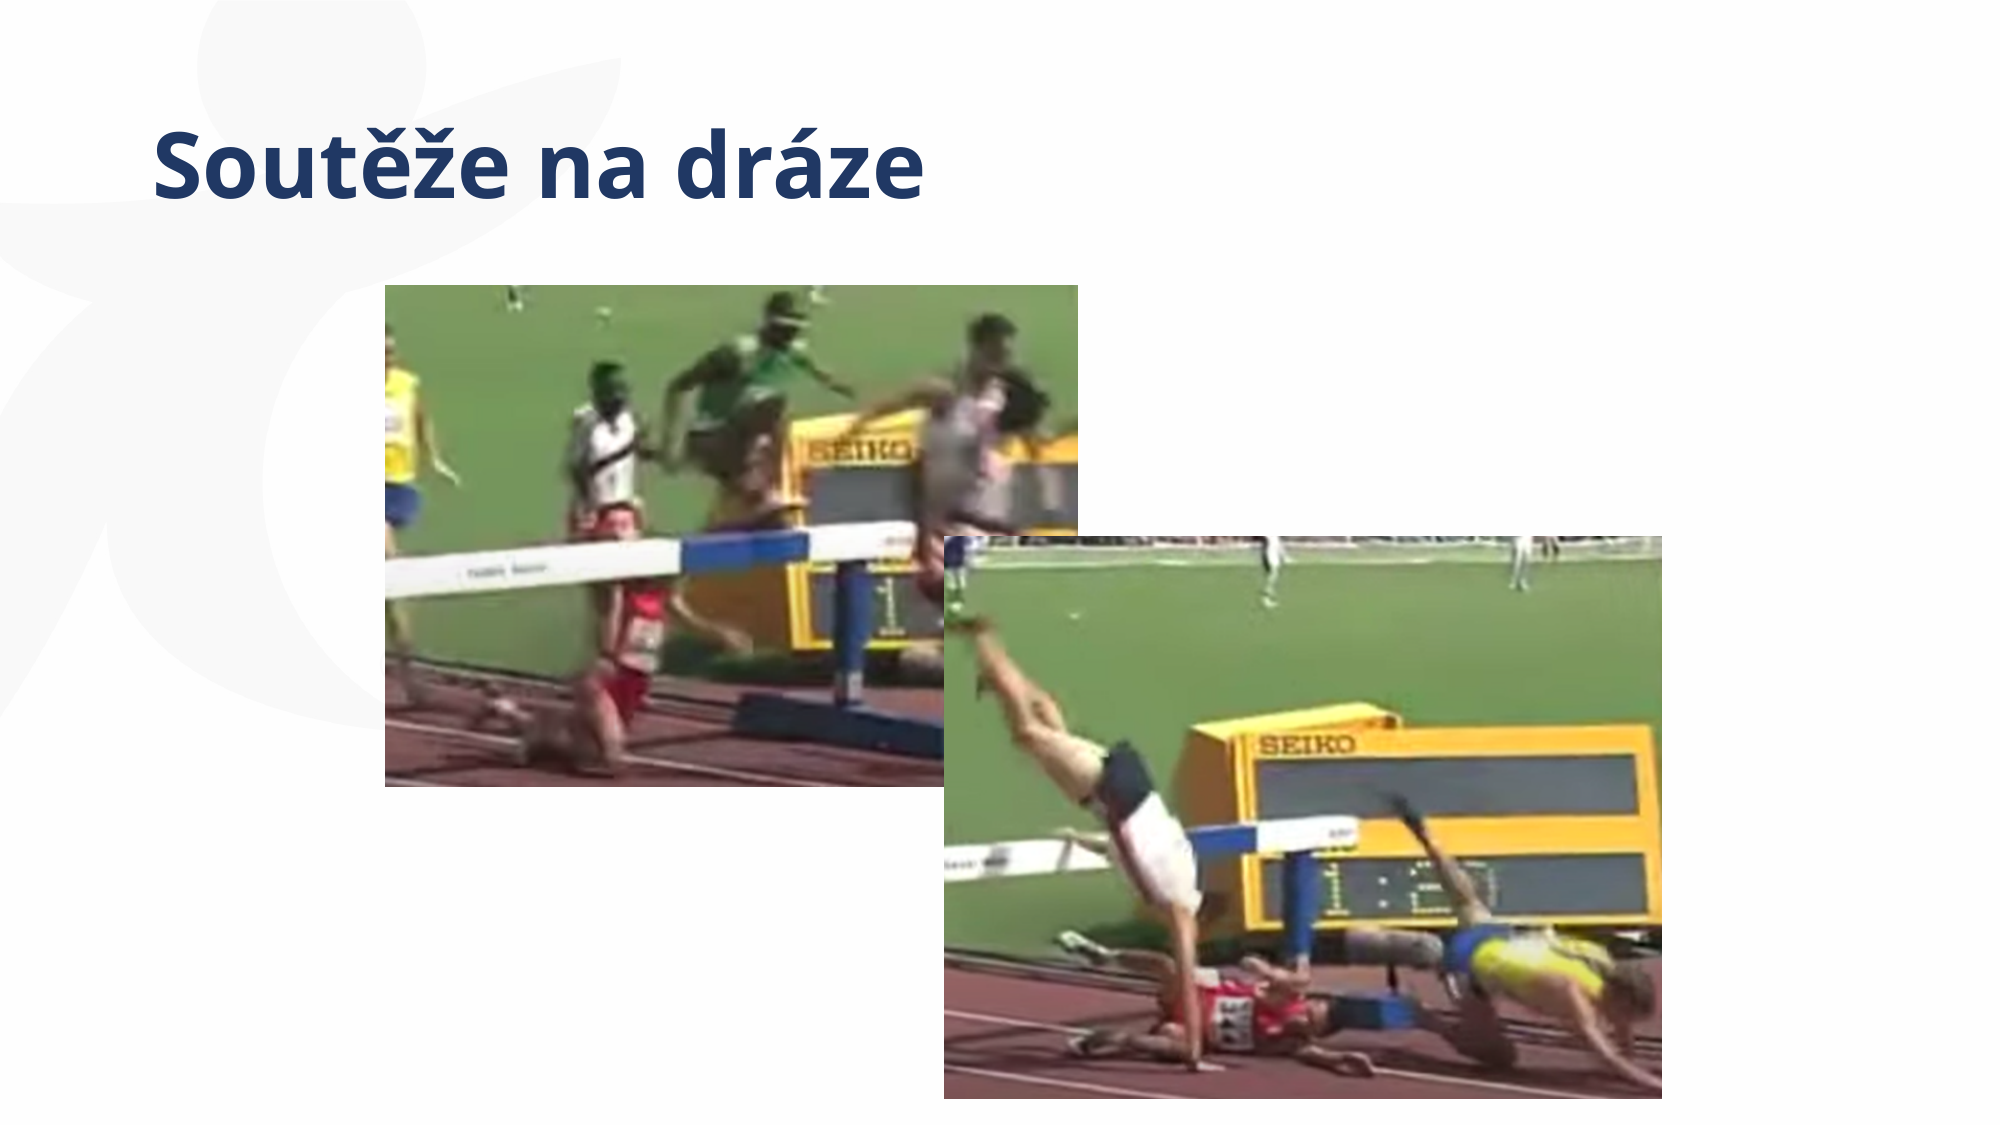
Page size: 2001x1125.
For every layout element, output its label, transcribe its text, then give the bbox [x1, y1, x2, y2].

title Soutěže na dráze [137, 59, 1863, 278]
picture [0, 0, 2001, 1125]
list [385, 285, 1078, 787]
